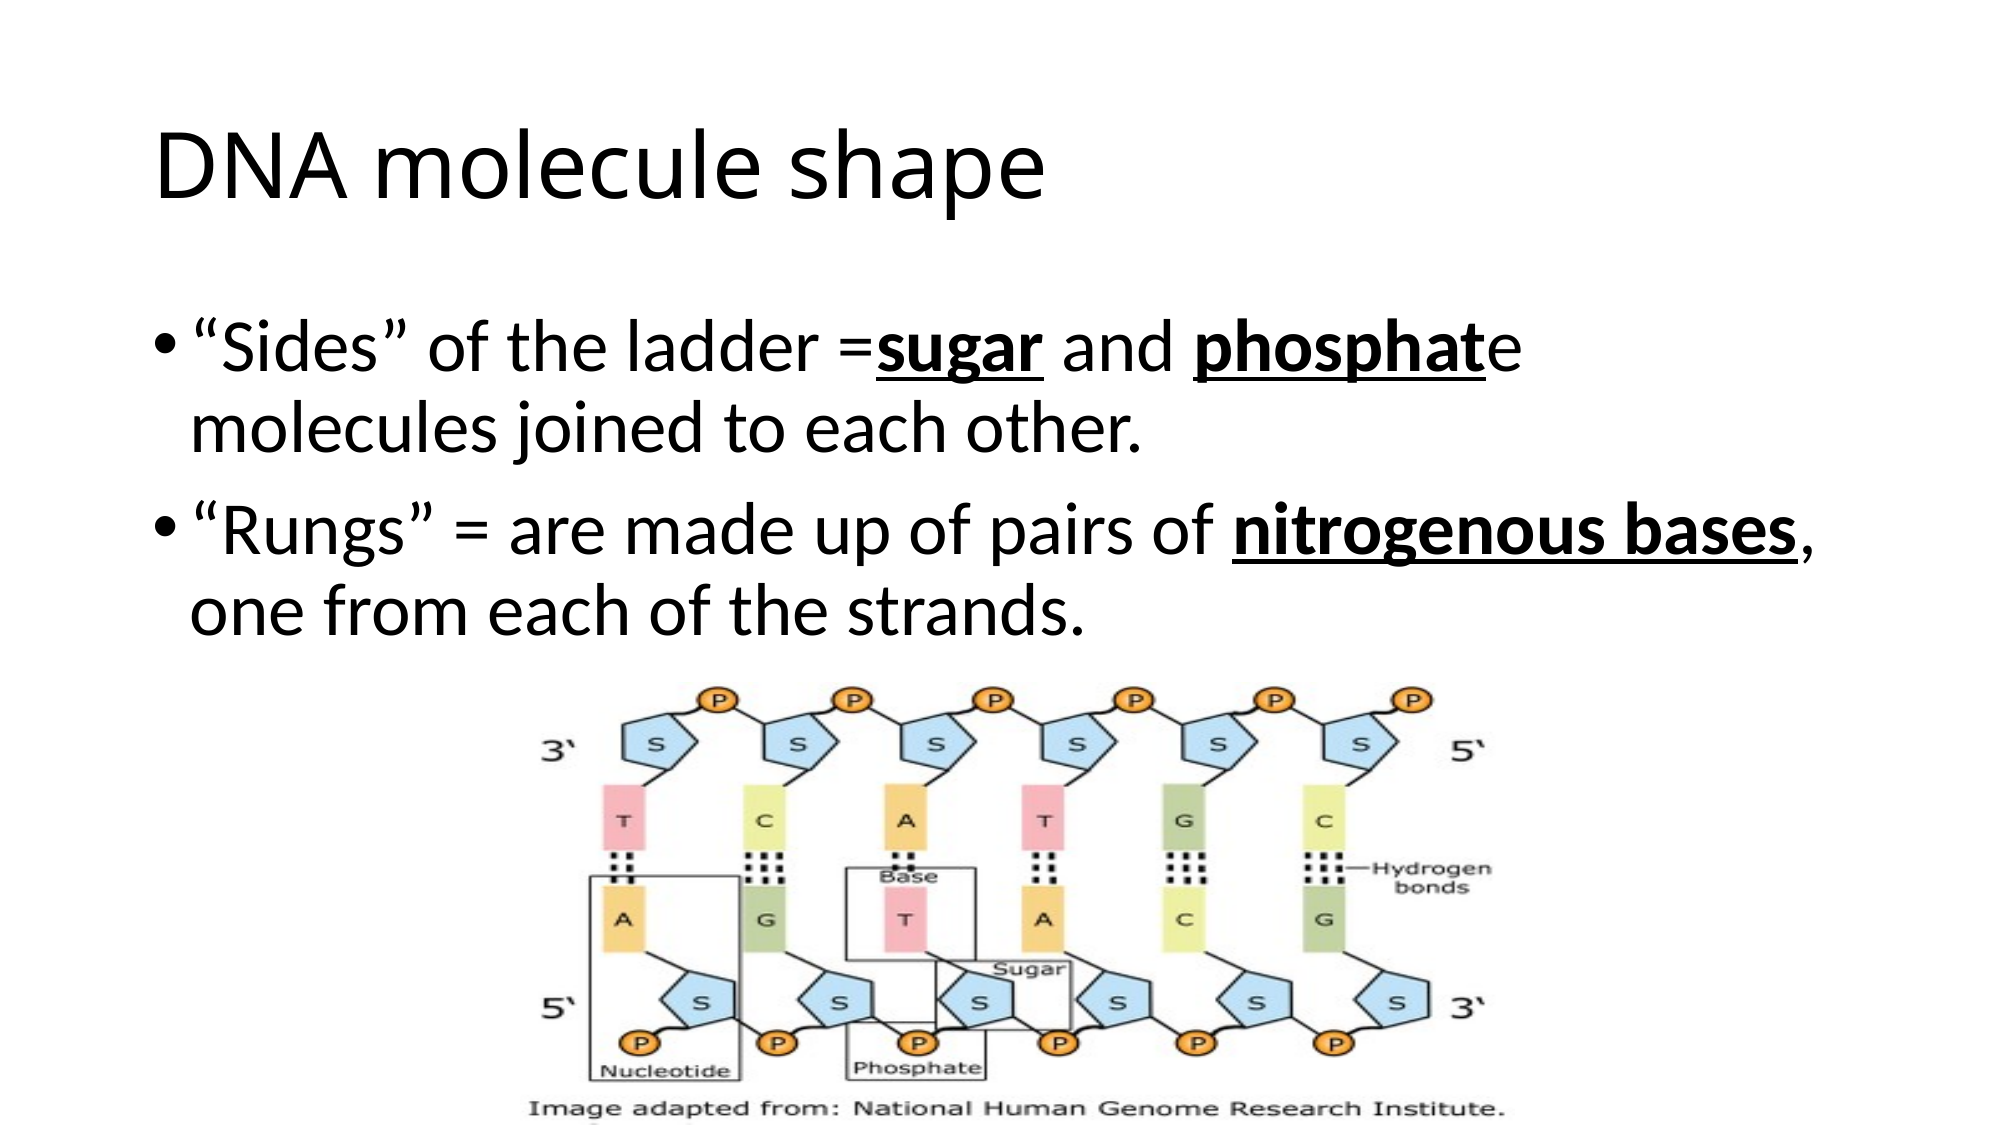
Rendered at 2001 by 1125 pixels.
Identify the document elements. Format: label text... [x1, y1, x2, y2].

list “Sides” of the ladder =sugar and phosphate molecules joined to each other. “Rungs” = are made up of pairs of nitrogenous bases, one from each of the strands. [137, 299, 1863, 1014]
picture [520, 682, 1515, 1125]
title DNA molecule shape [137, 59, 1863, 278]
